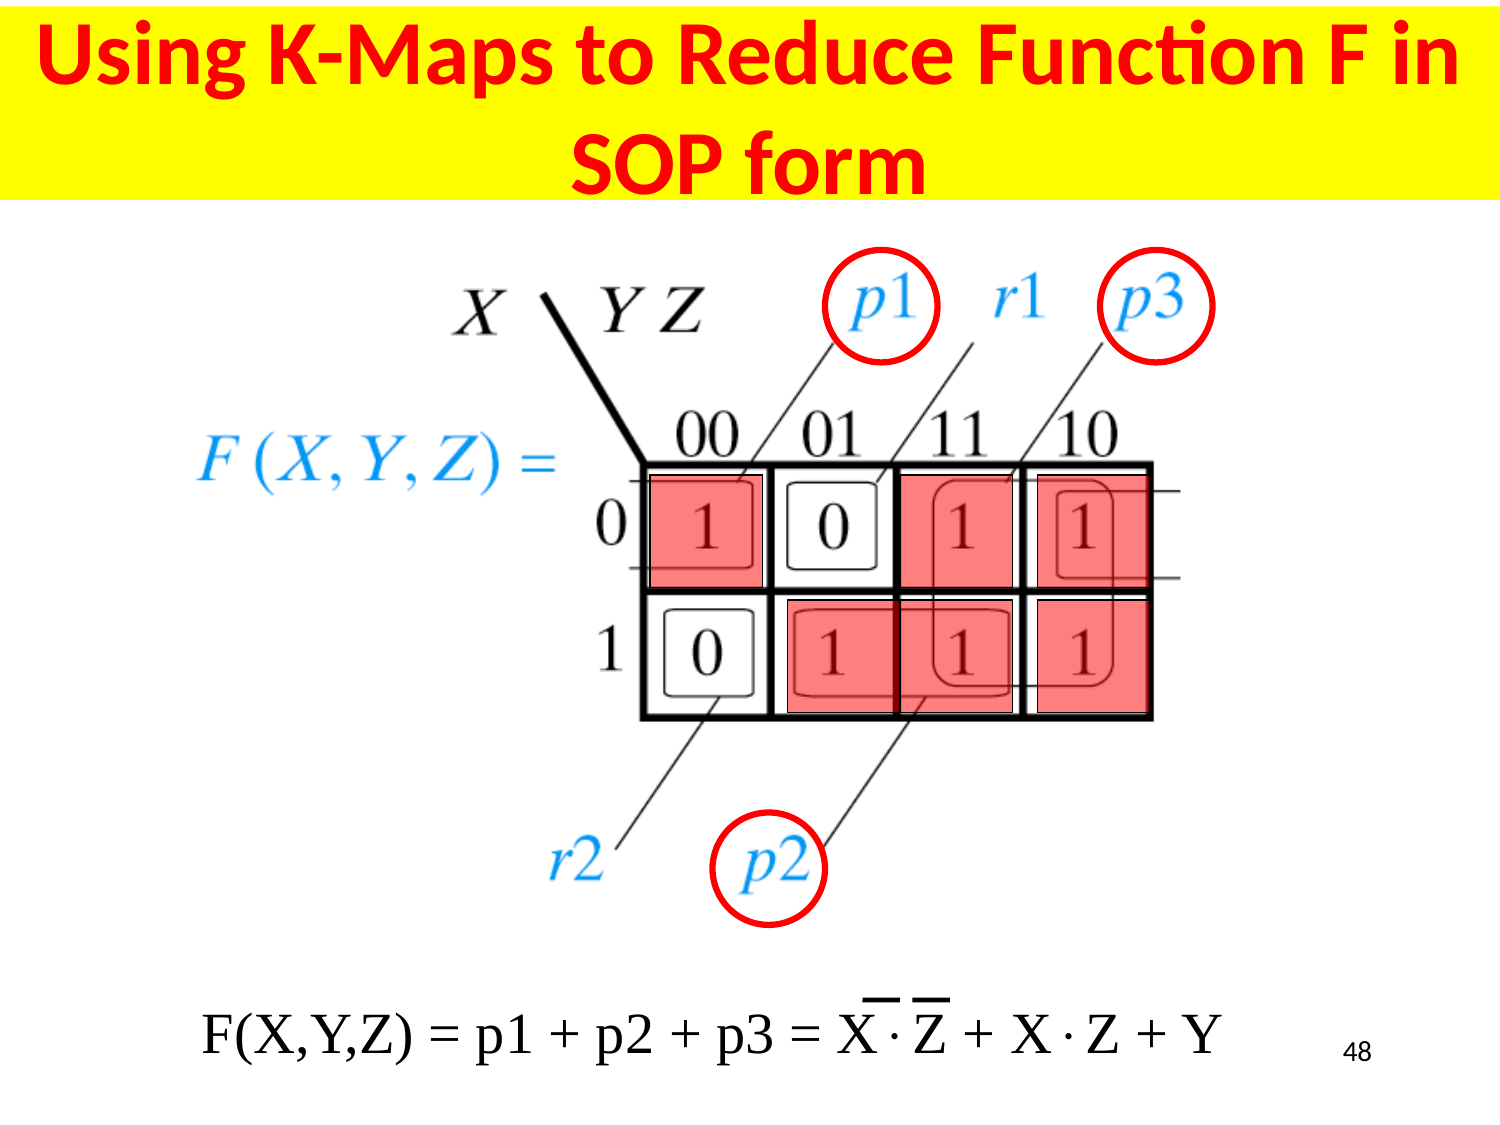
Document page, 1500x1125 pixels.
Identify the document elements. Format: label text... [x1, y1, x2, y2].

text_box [199, 987, 1226, 1073]
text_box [787, 599, 894, 713]
slide_number 48 [1074, 1024, 1388, 1101]
picture [137, 249, 1301, 949]
title Using K-Maps to Reduce Function F in SOP form [0, 5, 1500, 201]
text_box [649, 474, 898, 588]
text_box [899, 474, 1151, 713]
